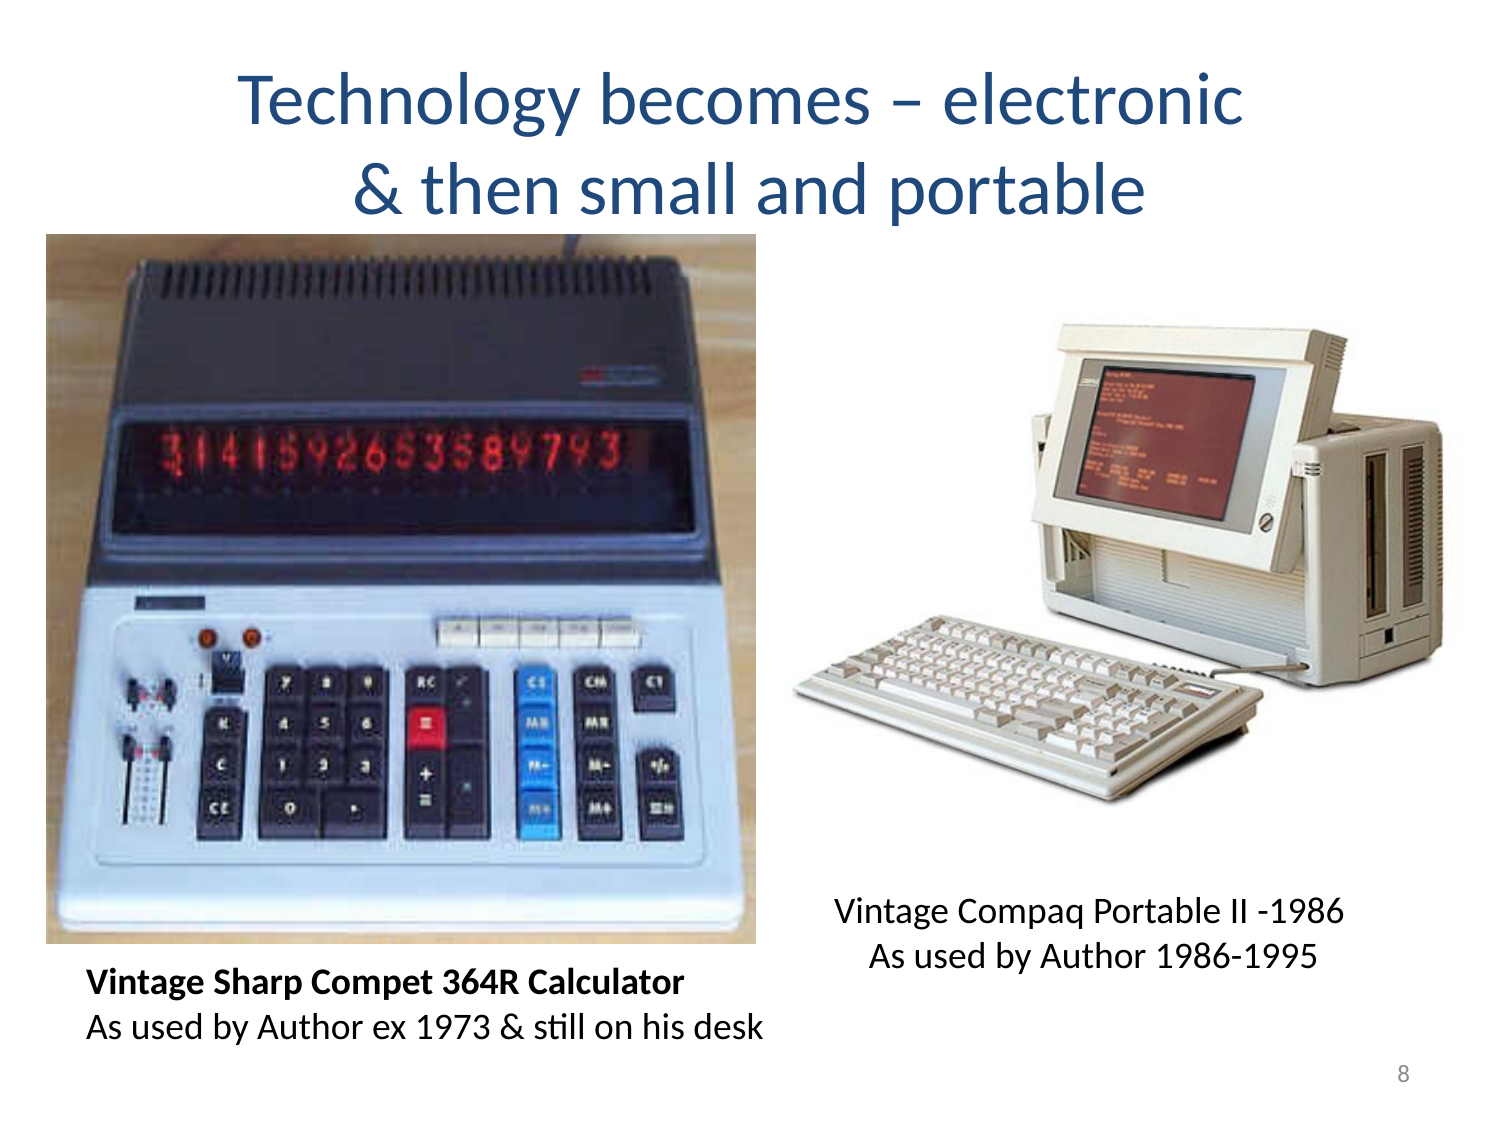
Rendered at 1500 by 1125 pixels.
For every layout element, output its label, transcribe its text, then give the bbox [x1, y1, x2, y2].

picture [46, 234, 756, 944]
picture [784, 316, 1465, 809]
text_box Vintage Sharp Compet 364R Calculator As used by Author ex 1973 & still on his desk [71, 949, 780, 1055]
slide_number 8 [1074, 1042, 1425, 1103]
text_box Technology becomes – electronic & then small and portable [74, 45, 1425, 235]
text_box Vintage Compaq Portable II -1986 As used by Author 1986-1995 [767, 879, 1412, 984]
